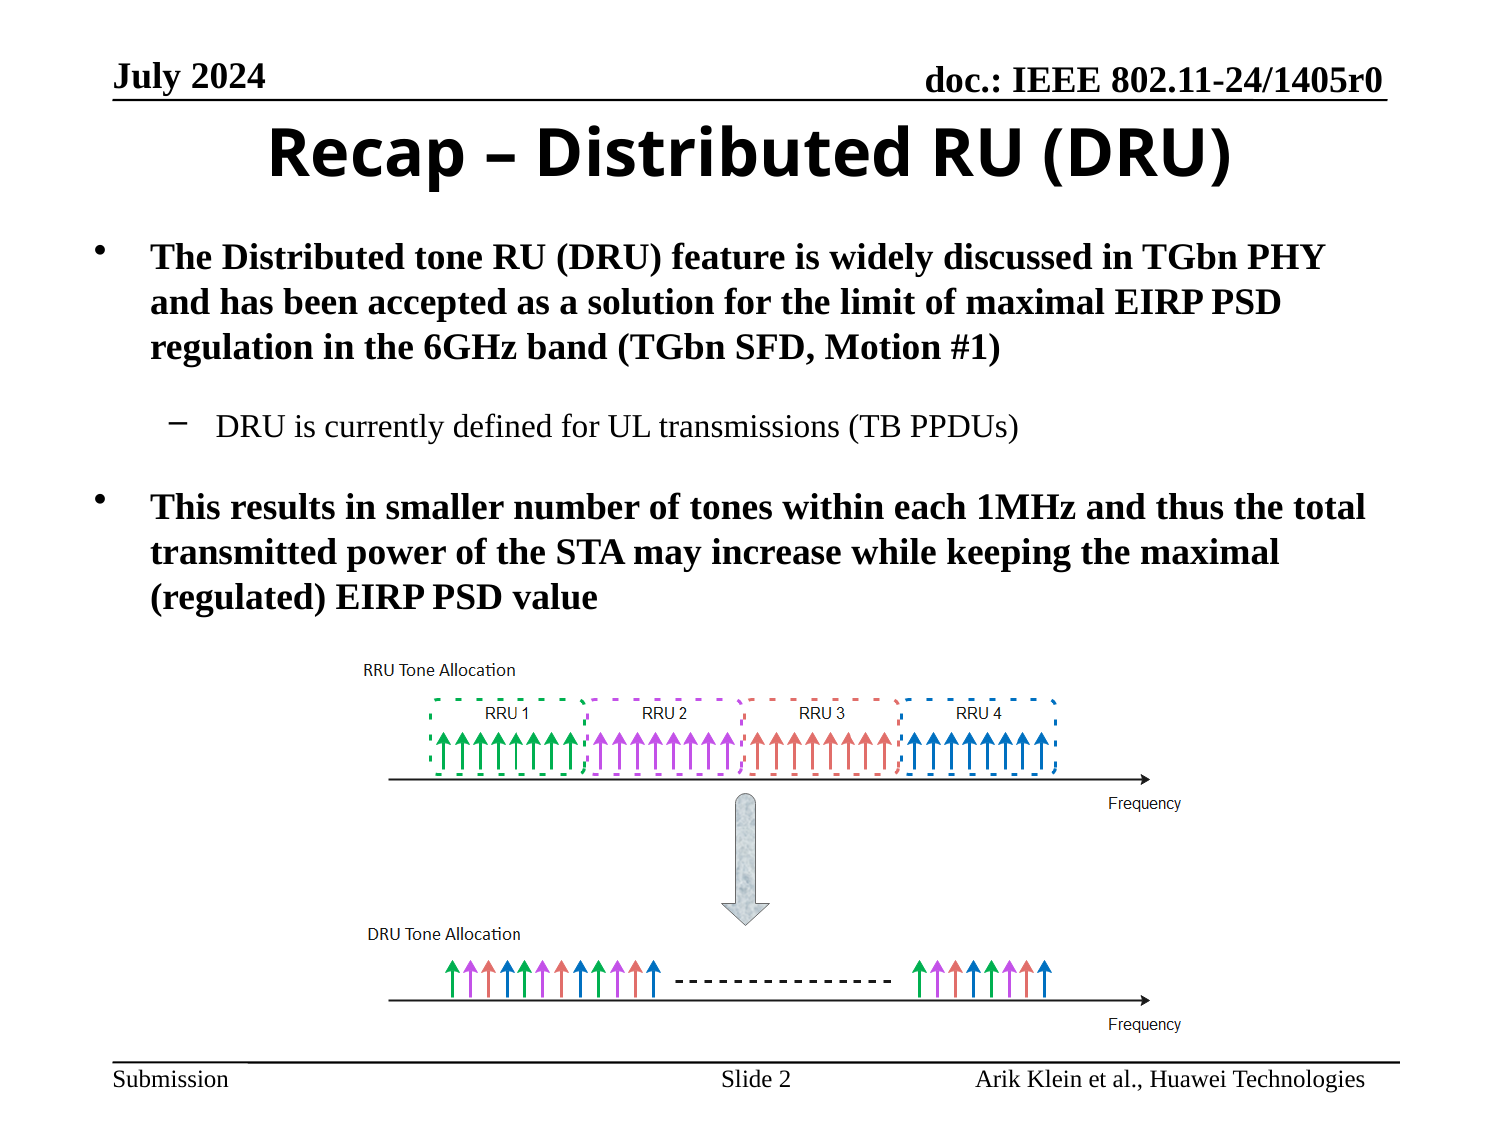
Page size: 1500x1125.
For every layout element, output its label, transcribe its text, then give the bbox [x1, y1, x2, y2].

text_box Recap – Distributed RU (DRU) [112, 112, 1388, 187]
slide_number Slide 2 [712, 1061, 800, 1093]
text_box The Distributed tone RU (DRU) feature is widely discussed in TGbn PHY and has been accepted as a solution for the limit of maximal EIRP PSD regulation in the 6GHz band (TGbn SFD, Motion #1) DRU is currently defined for UL transmissions (TB PPDUs) This results in smaller number of tones within each 1MHz and thus the total transmitted power of the STA may increase while keeping the maximal (regulated) EIRP PSD value [78, 224, 1392, 1000]
picture [350, 623, 1185, 1038]
